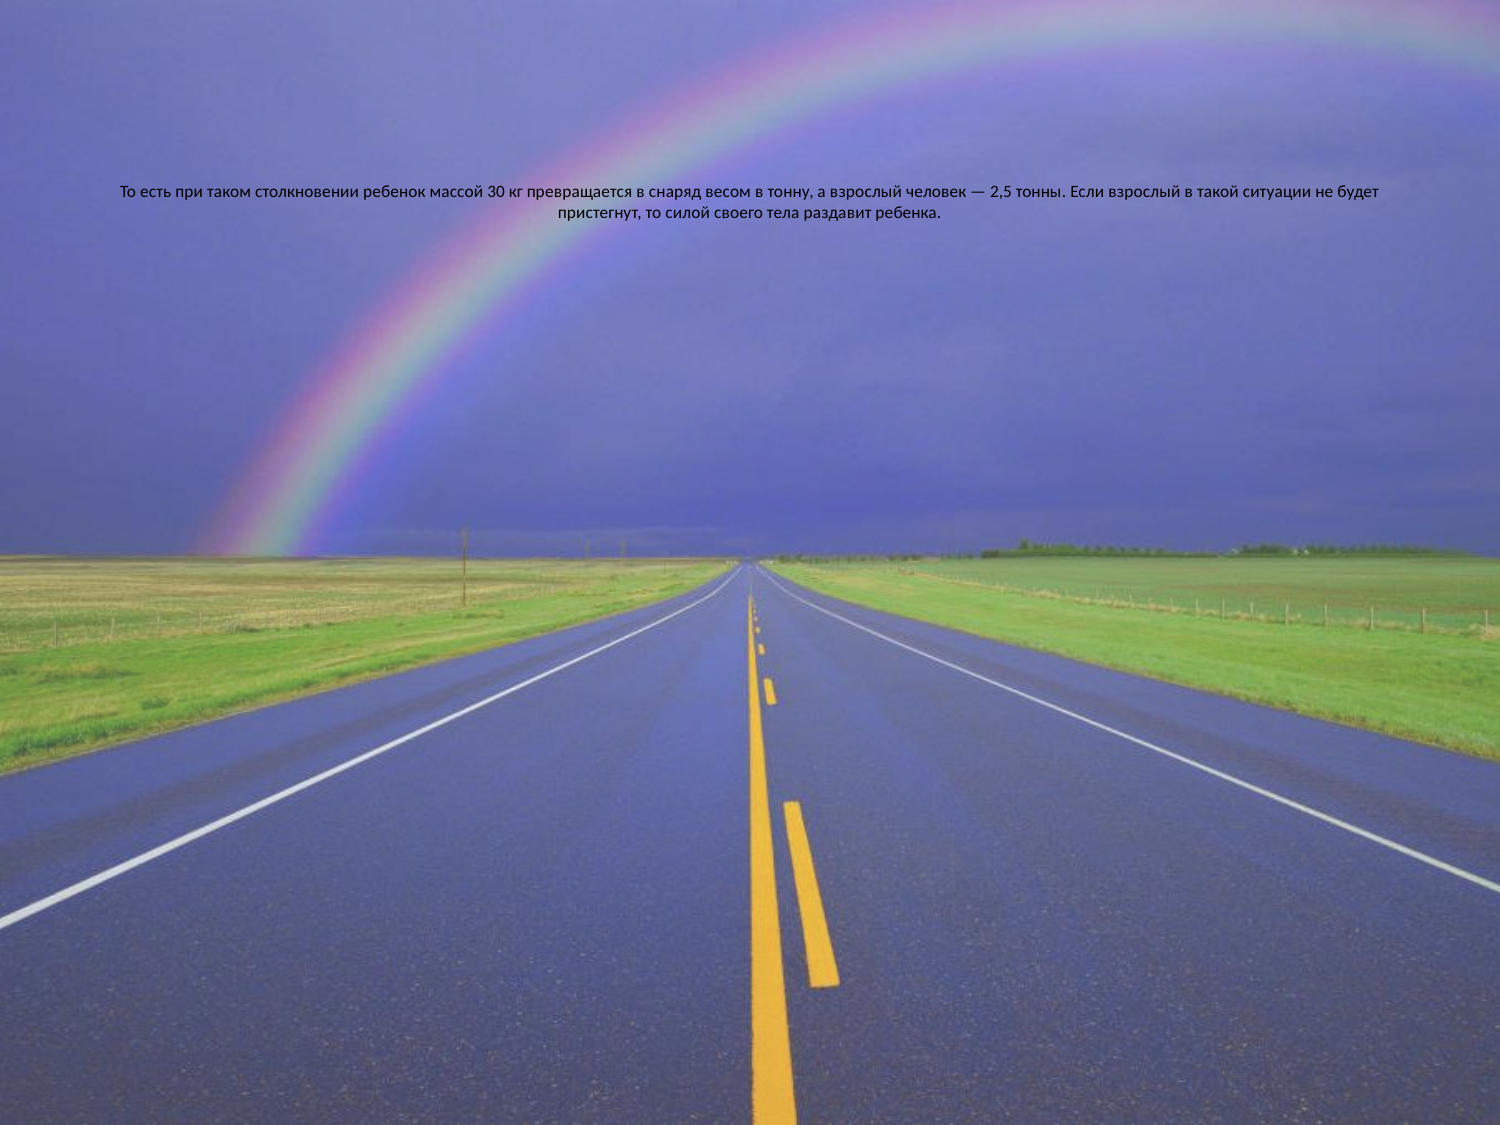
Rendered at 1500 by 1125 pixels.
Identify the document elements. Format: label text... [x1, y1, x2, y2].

title То есть при таком столкнове­нии ребенок массой 30 кг превращается в снаряд весом в тонну, а взрослый человек — 2,5 тонны. Если взрослый в такой ситуации не будет пристегнут, то силой своего тела раздавит ребенка. [75, 45, 1425, 54]
text_box 2. Что надо сделать пешеходу, если он не успел перейти проезжую часть? [0, 0, 1500, 1125]
list [75, 54, 1425, 1005]
